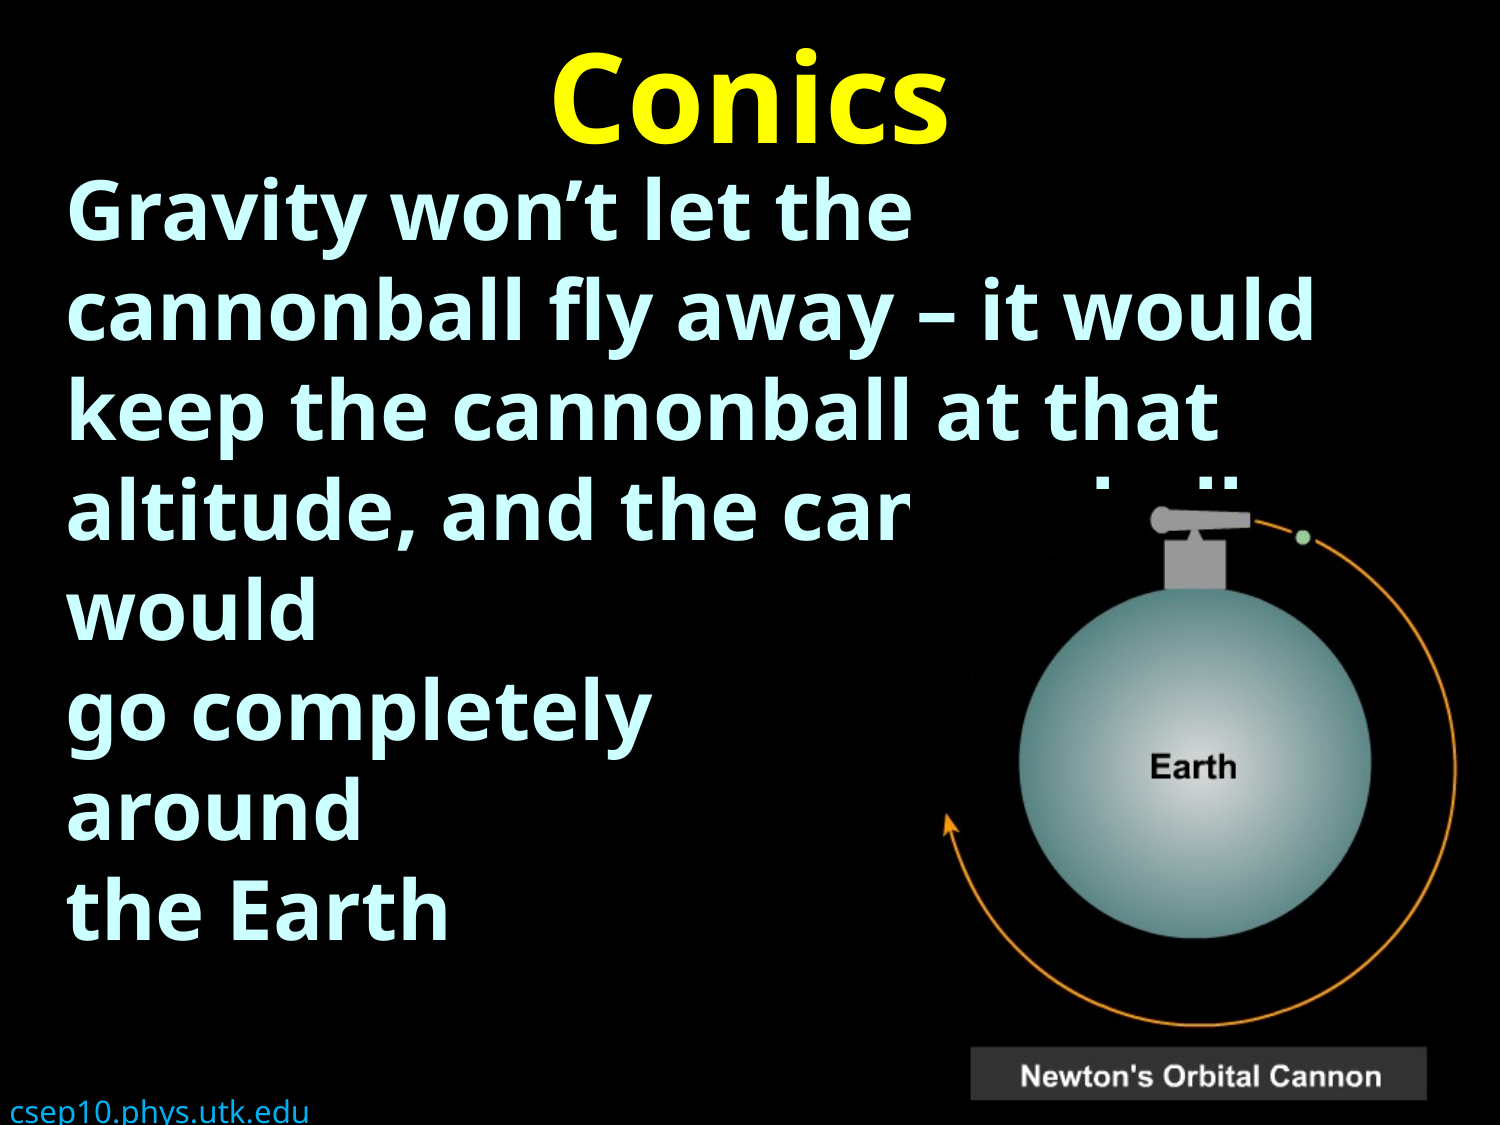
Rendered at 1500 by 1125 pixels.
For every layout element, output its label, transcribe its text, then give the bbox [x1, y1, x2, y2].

title Conics [0, 0, 1500, 188]
list Gravity won’t let the cannonball fly away – it would keep the cannonball at that altitude, and the cannonball would go completely around the Earth [50, 149, 1400, 1075]
picture [909, 489, 1488, 1112]
text_box csep10.phys.utk.edu [0, 1084, 326, 1125]
